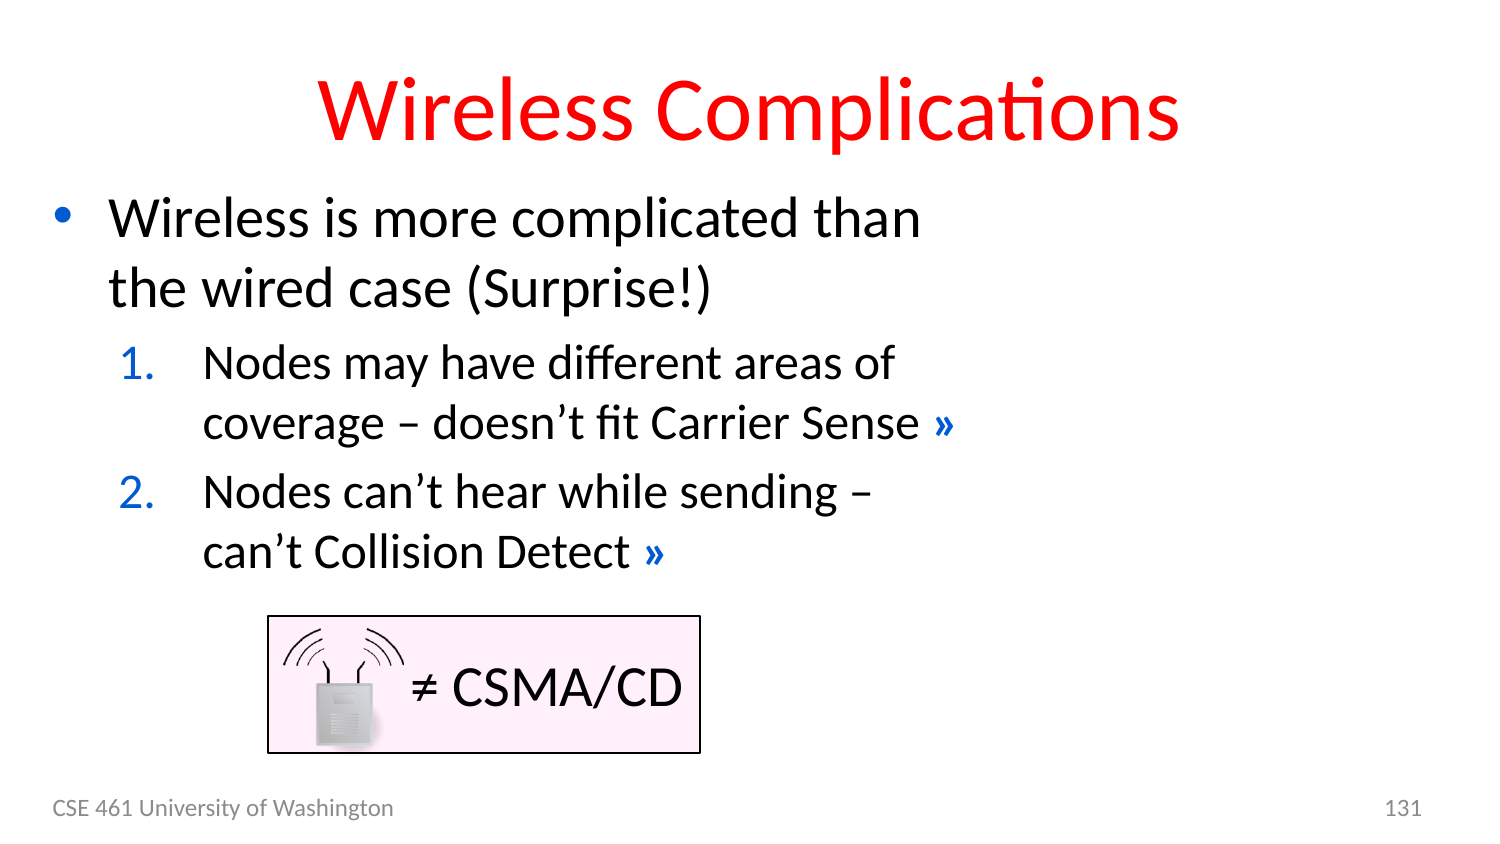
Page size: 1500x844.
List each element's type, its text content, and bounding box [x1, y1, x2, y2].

title Wireless Complications [37, 33, 1463, 175]
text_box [268, 615, 701, 757]
list Wireless is more complicated than the wired case (Surprise!) Nodes may have different areas of coverage – doesn’t fit Carrier Sense » Nodes can’t hear while sending – can’t Collision Detect » [37, 171, 975, 760]
slide_number 131 [1087, 784, 1438, 830]
footer CSE 461 University of Washington [37, 784, 513, 830]
